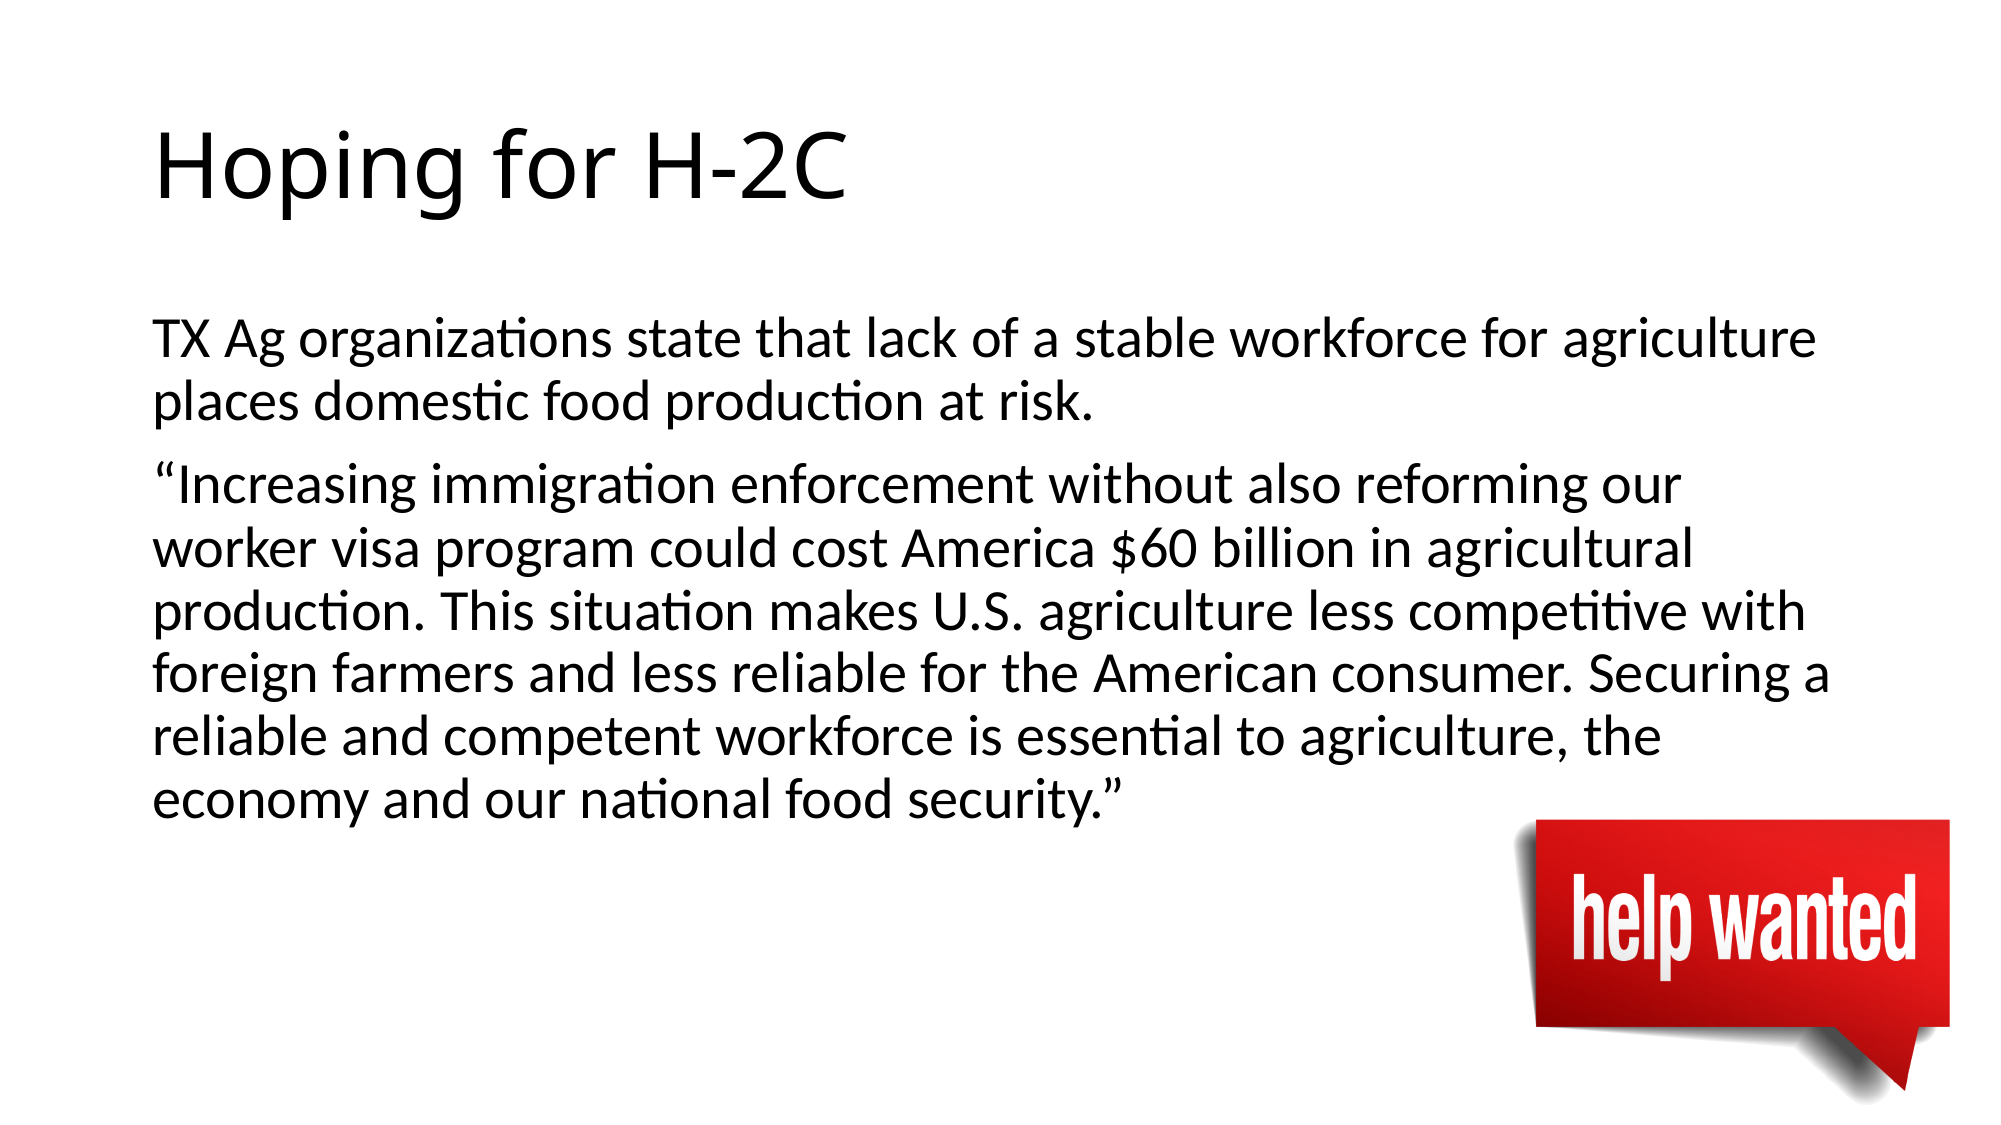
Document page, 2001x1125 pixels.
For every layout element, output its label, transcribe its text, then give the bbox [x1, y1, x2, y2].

picture [1502, 794, 1963, 1110]
title Hoping for H-2C [137, 59, 1863, 278]
list TX Ag organizations state that lack of a stable workforce for agriculture places domestic food production at risk. “Increasing immigration enforcement without also reforming our worker visa program could cost America $60 billion in agricultural production. This situation makes U.S. agriculture less competitive with foreign farmers and less reliable for the American consumer. Securing a reliable and competent workforce is essential to agriculture, the economy and our national food security.” [137, 299, 1863, 1014]
